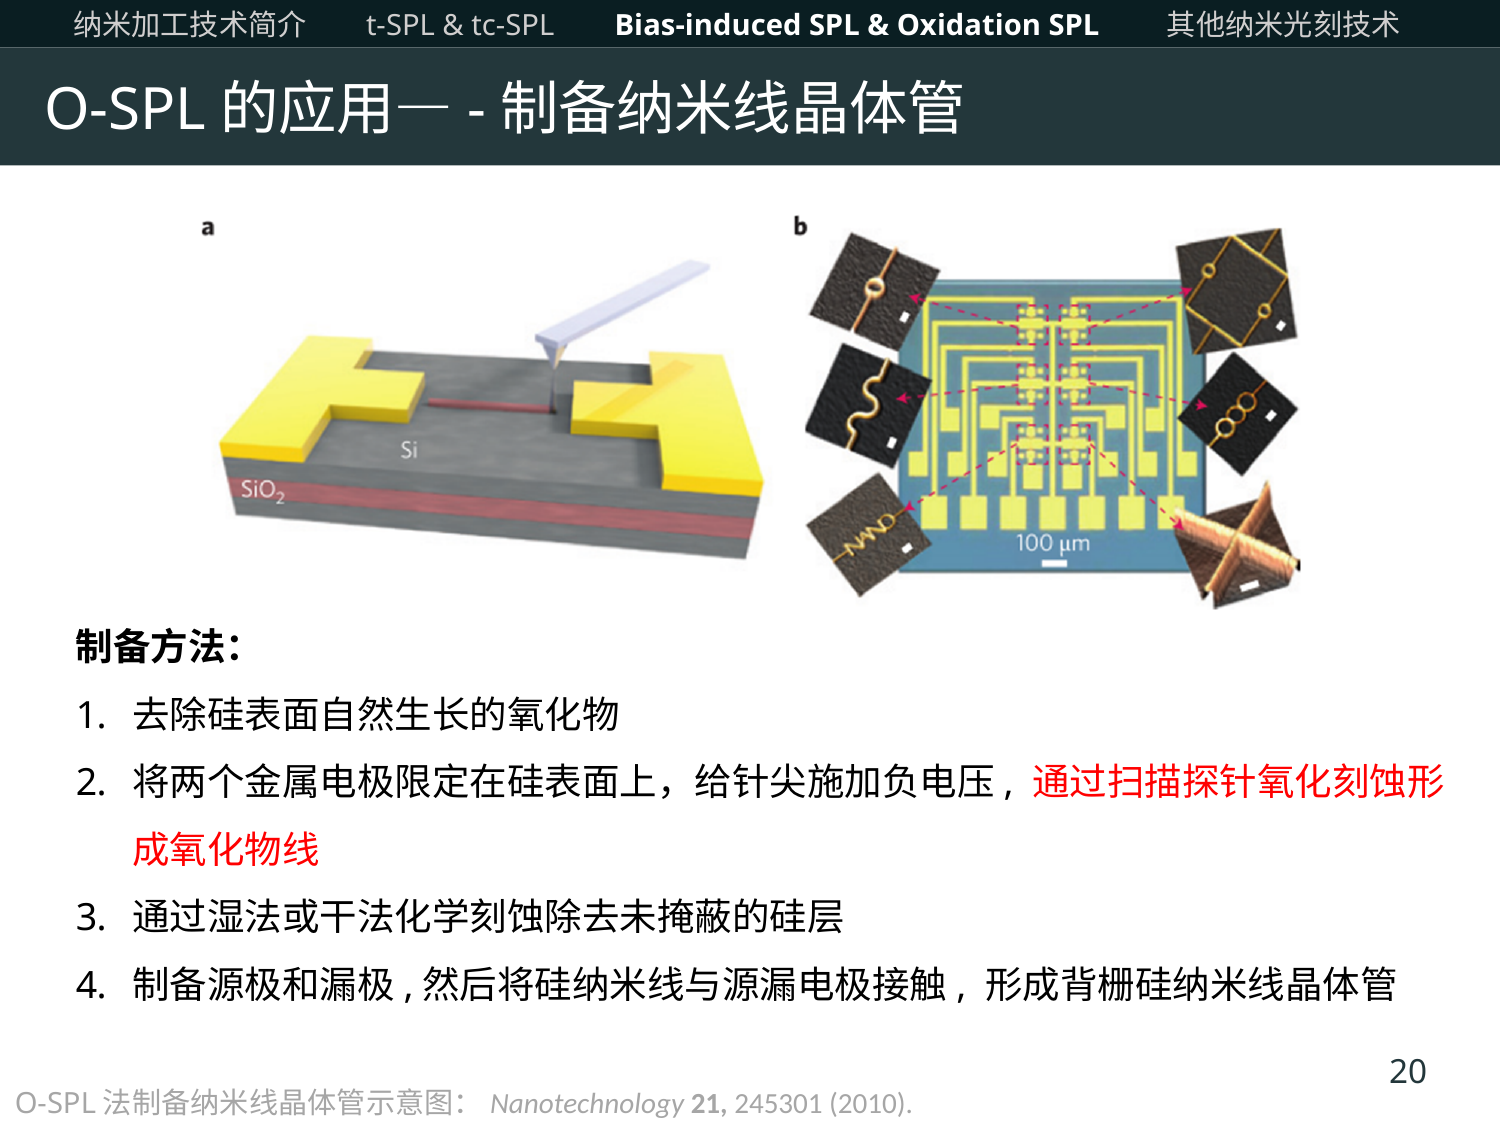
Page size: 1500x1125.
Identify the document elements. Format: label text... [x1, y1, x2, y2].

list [172, 199, 1328, 631]
slide_number 20 [1089, 1042, 1428, 1103]
text_box O-SPL法制备纳米线晶体管示意图：Nanotechnology 21, 245301 (2010). [0, 1077, 1356, 1125]
text_box 纳米加工技术简介 t-SPL & tc-SPL Bias-induced SPL & Oxidation SPL 其他纳米光刻技术 [0, 0, 1500, 48]
text_box 制备方法： 去除硅表面自然生长的氧化物 将两个金属电极限定在硅表面上，给针尖施加负电压, 通过扫描探针氧化刻蚀形成氧化物线 通过湿法或干法化学刻蚀除去未掩蔽的硅层 制备源极和漏极,然后将硅纳米线与源漏电极接触, 形成背栅硅纳米线晶体管 [61, 593, 1471, 1014]
title O-SPL的应用—-制备纳米线晶体管 [0, 48, 1500, 166]
